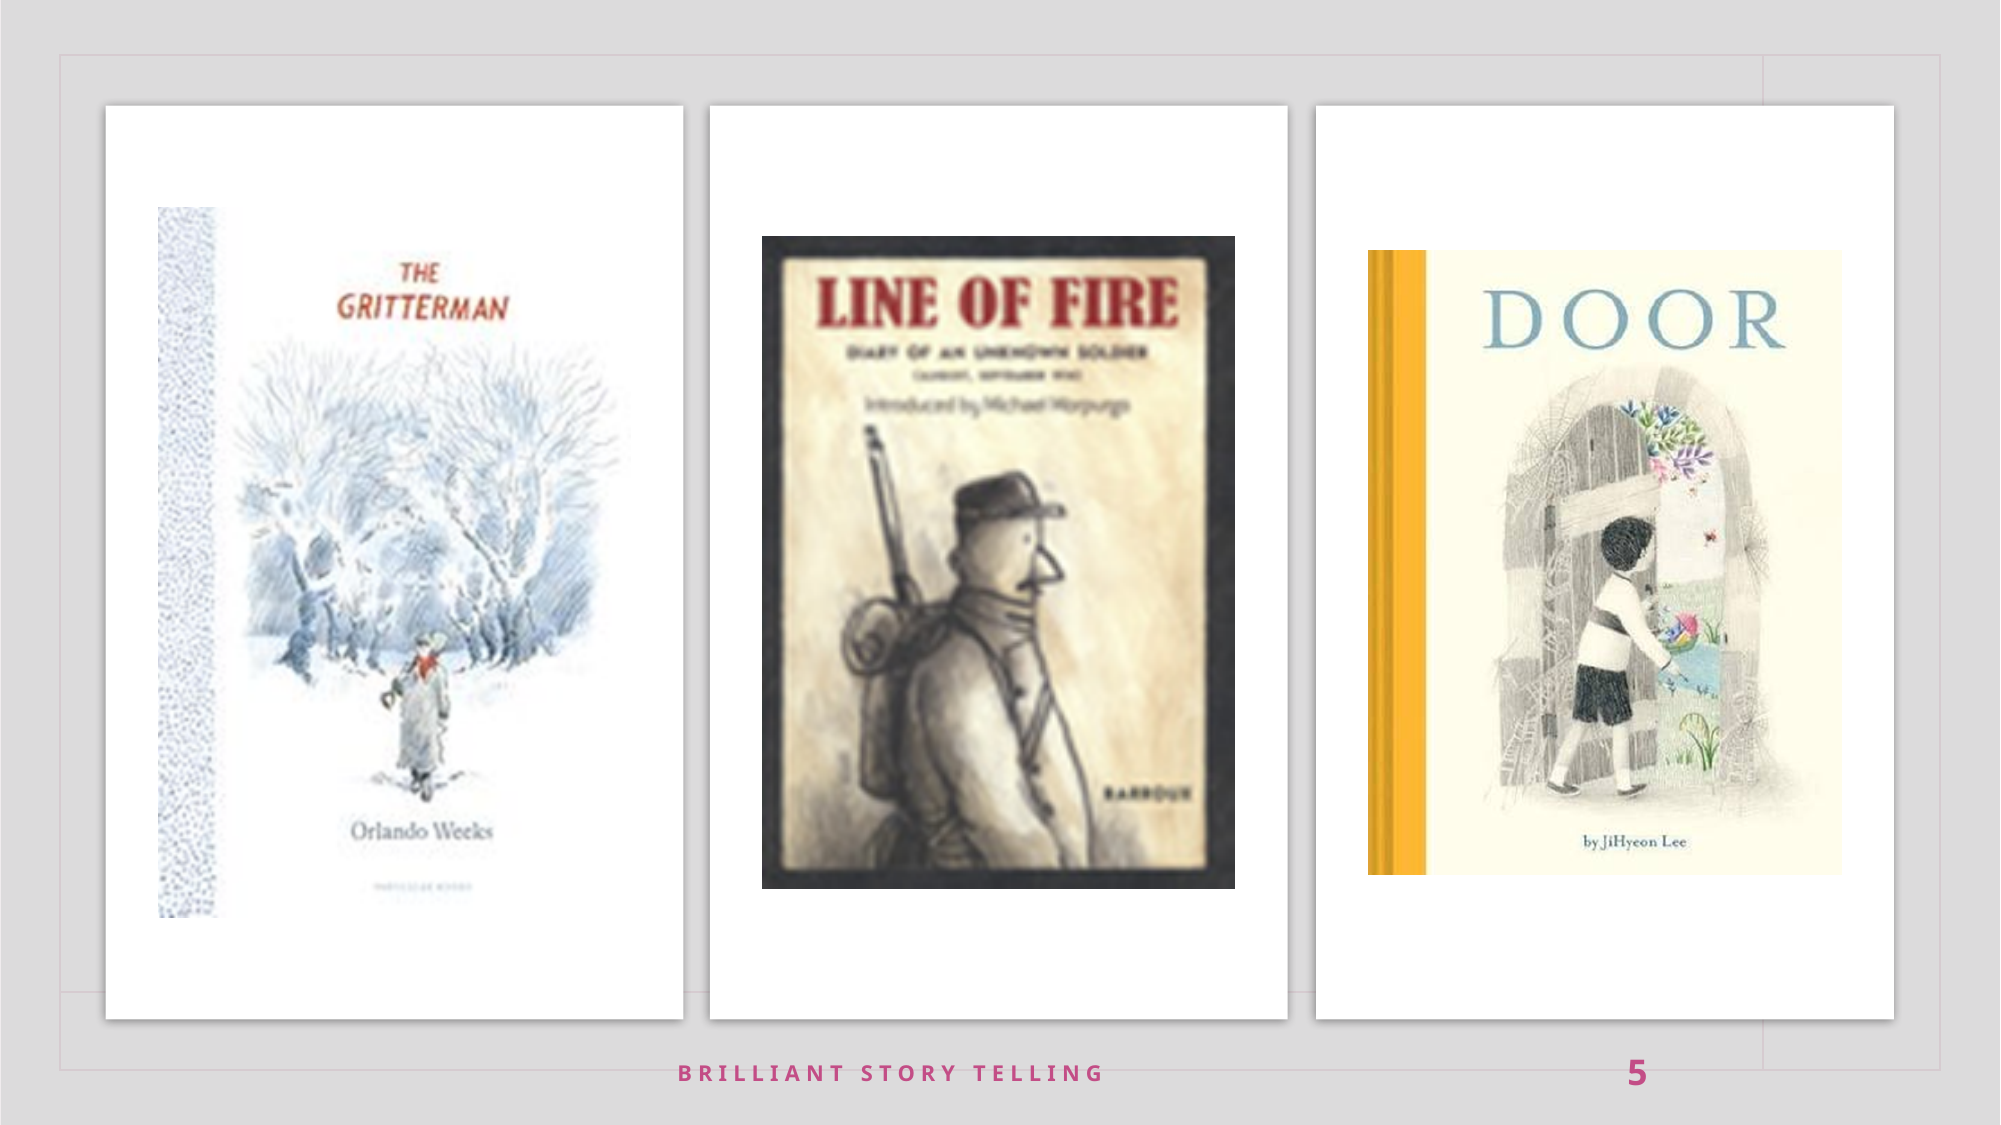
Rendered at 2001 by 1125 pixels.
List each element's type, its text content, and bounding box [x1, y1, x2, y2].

text_box [0, 0, 2000, 1125]
picture [1368, 250, 1842, 875]
text_box [709, 104, 1289, 1020]
footer Brilliant story telling [662, 1042, 1338, 1103]
picture [158, 207, 631, 918]
text_box [104, 104, 684, 1020]
slide_number 5 [1412, 1042, 1863, 1103]
picture [762, 236, 1235, 889]
text_box [1315, 104, 1895, 1020]
